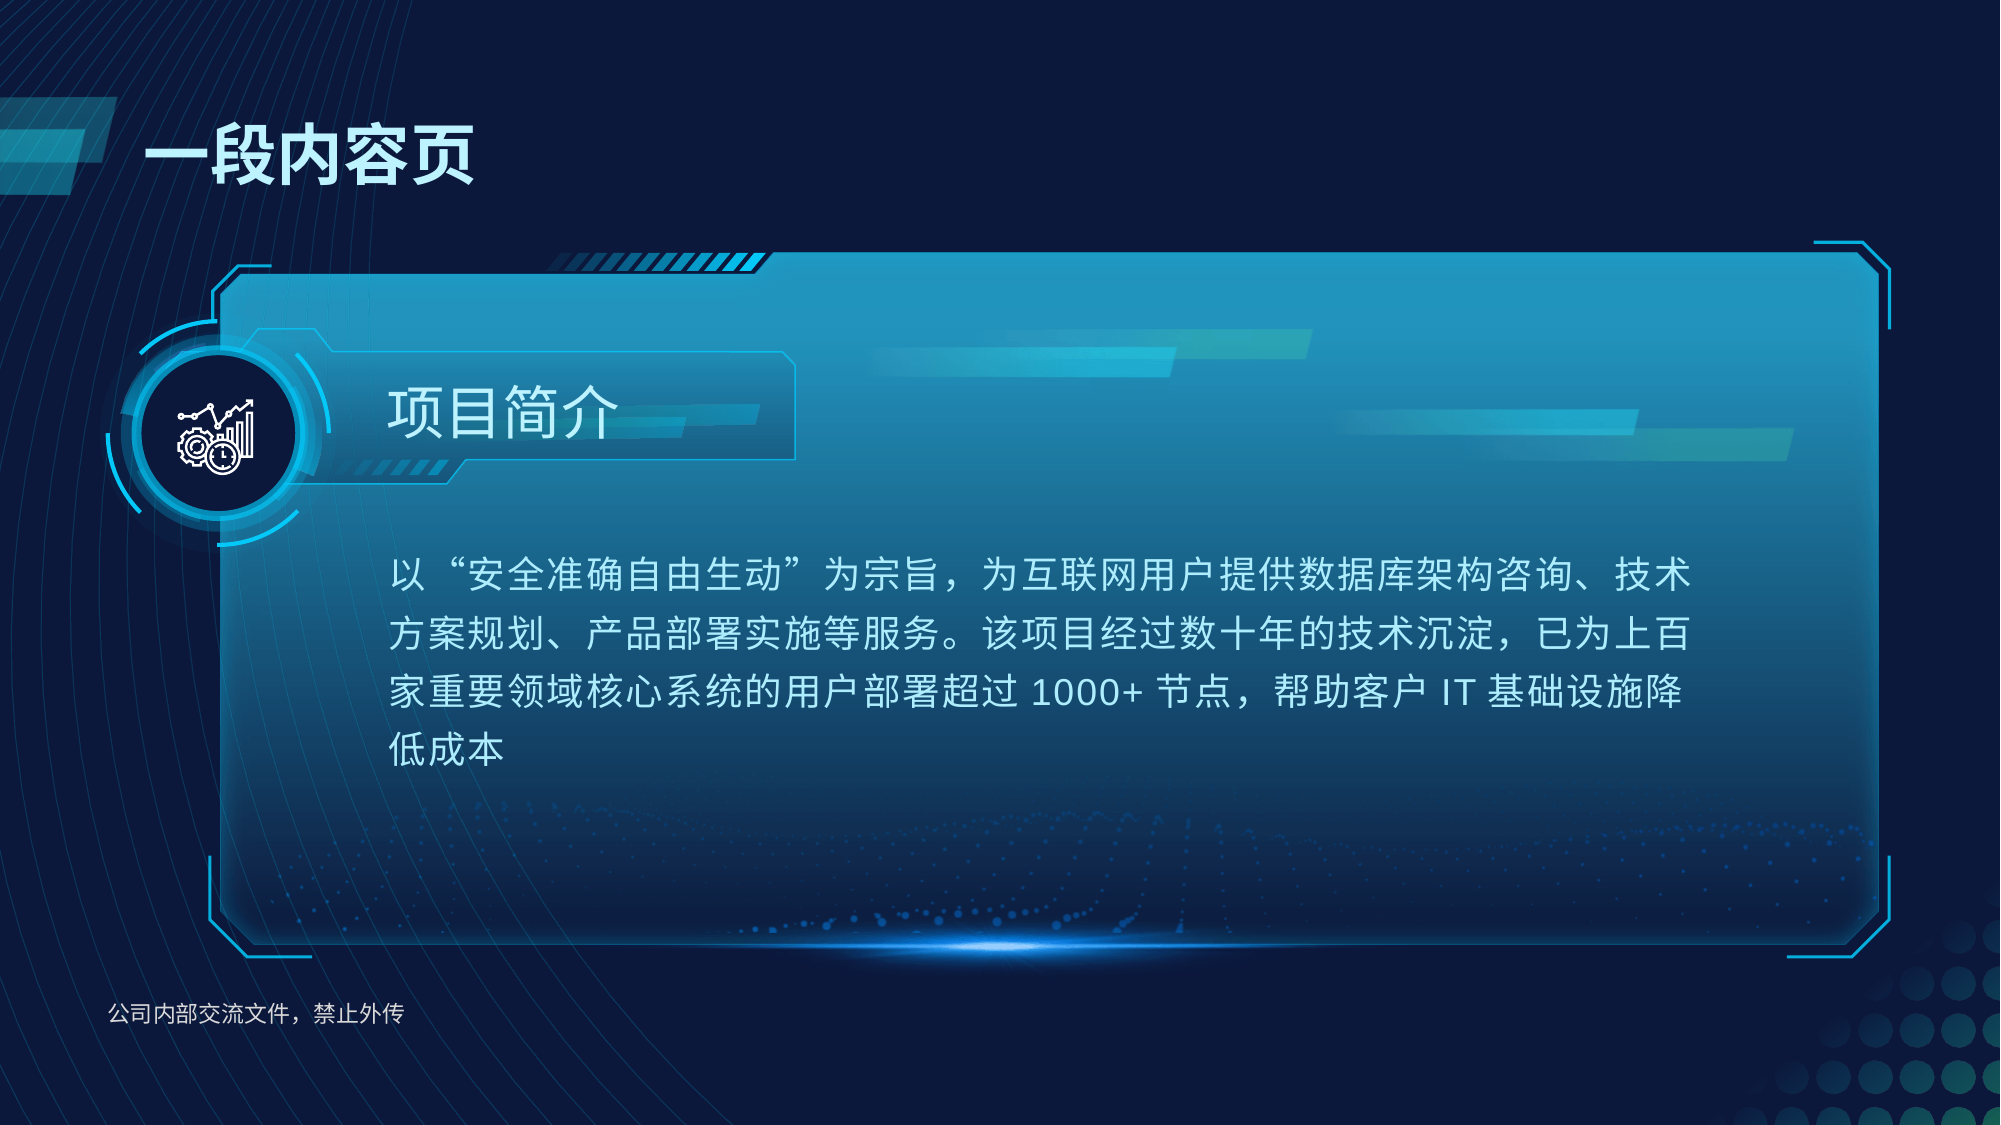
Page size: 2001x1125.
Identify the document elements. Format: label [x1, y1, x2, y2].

text_box [99, 313, 795, 553]
picture [0, 0, 2001, 1125]
